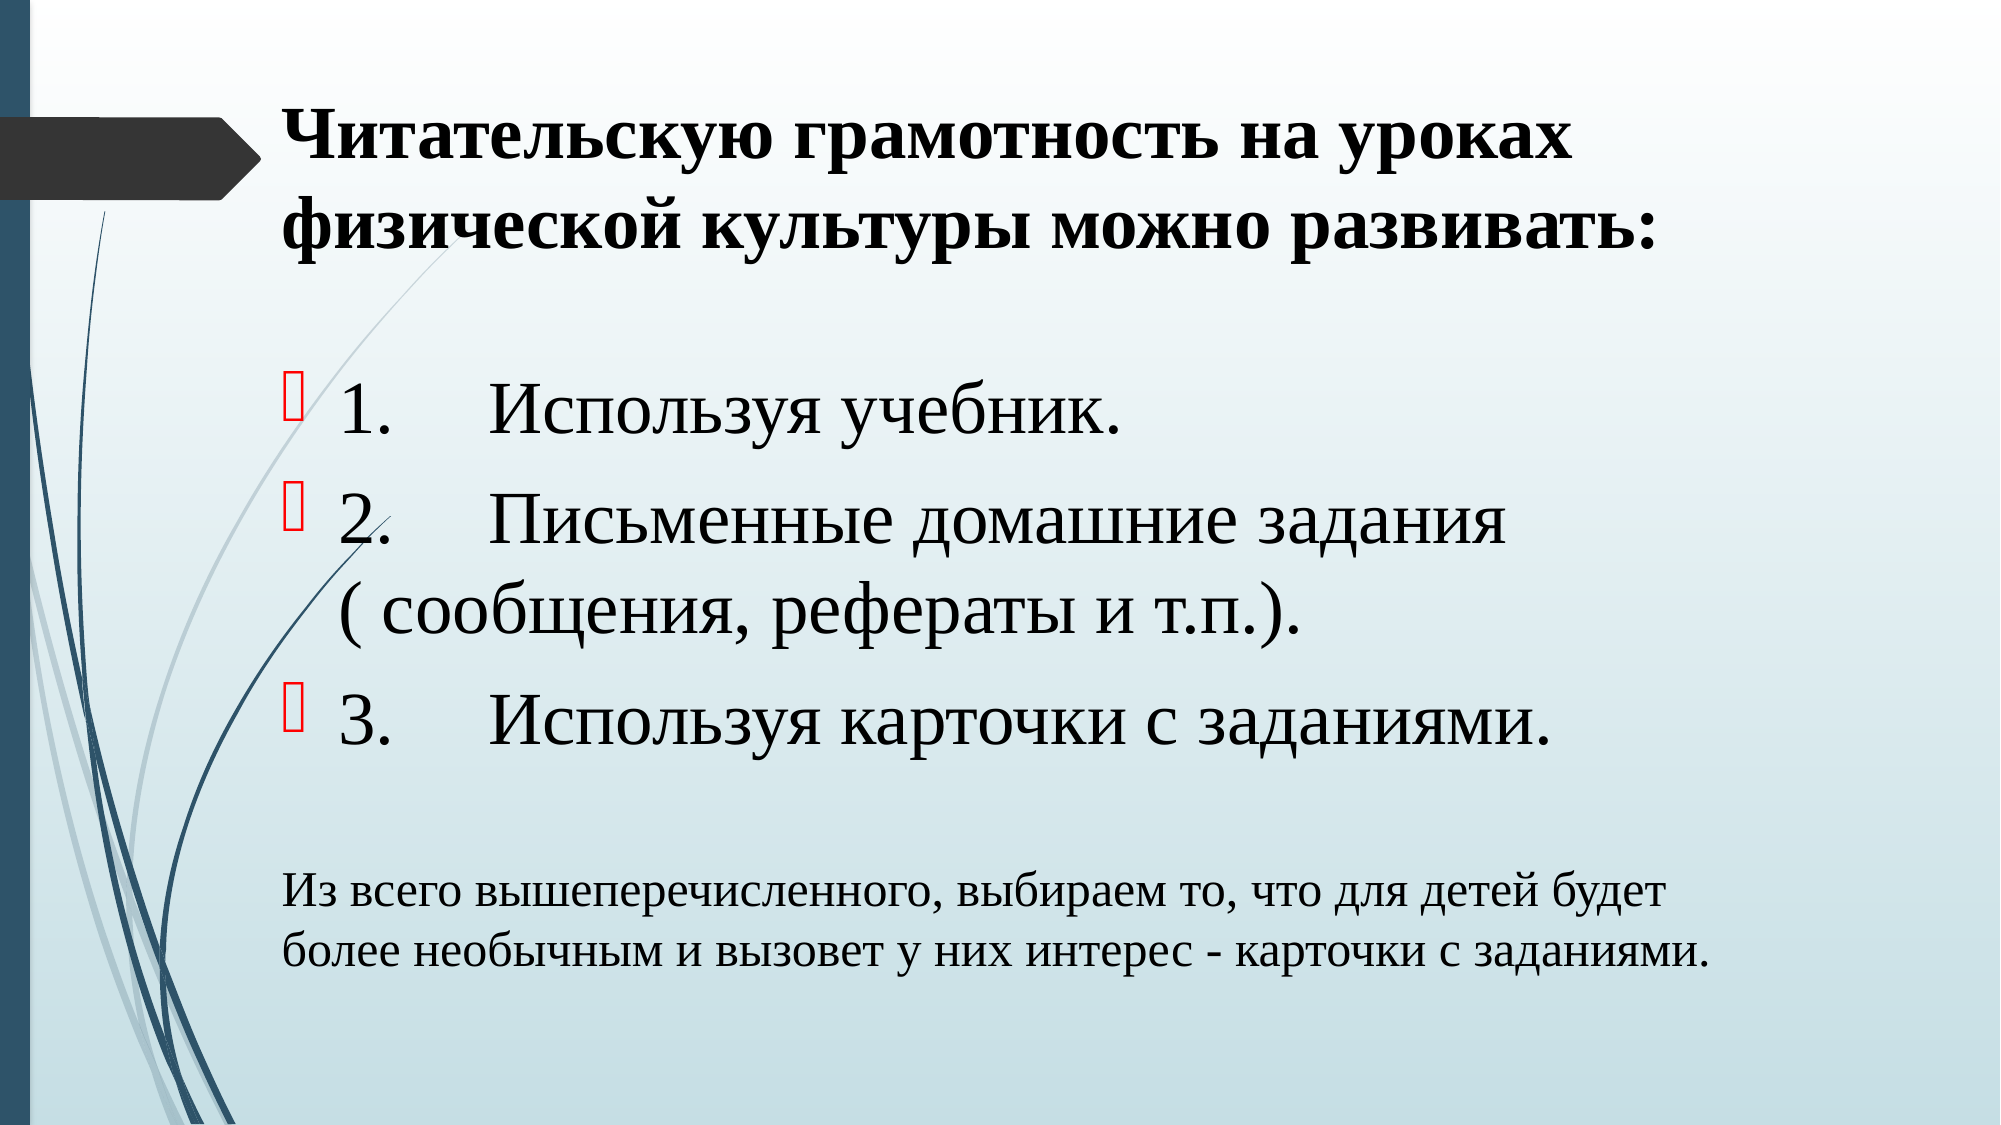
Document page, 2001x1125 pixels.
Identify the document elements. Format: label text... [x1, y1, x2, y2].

text_box Из всего вышеперечисленного, выбираем то, что для детей будет более необычным и вызовет у них интерес - карточки с заданиями. [266, 849, 1779, 984]
title Читательскую грамотность на уроках физической культуры можно развивать: [266, 75, 1847, 350]
list 1. Используя учебник. 2. Письменные домашние задания ( сообщения, рефераты и т.п.). 3. Используя карточки с заданиями. [266, 350, 1925, 1050]
